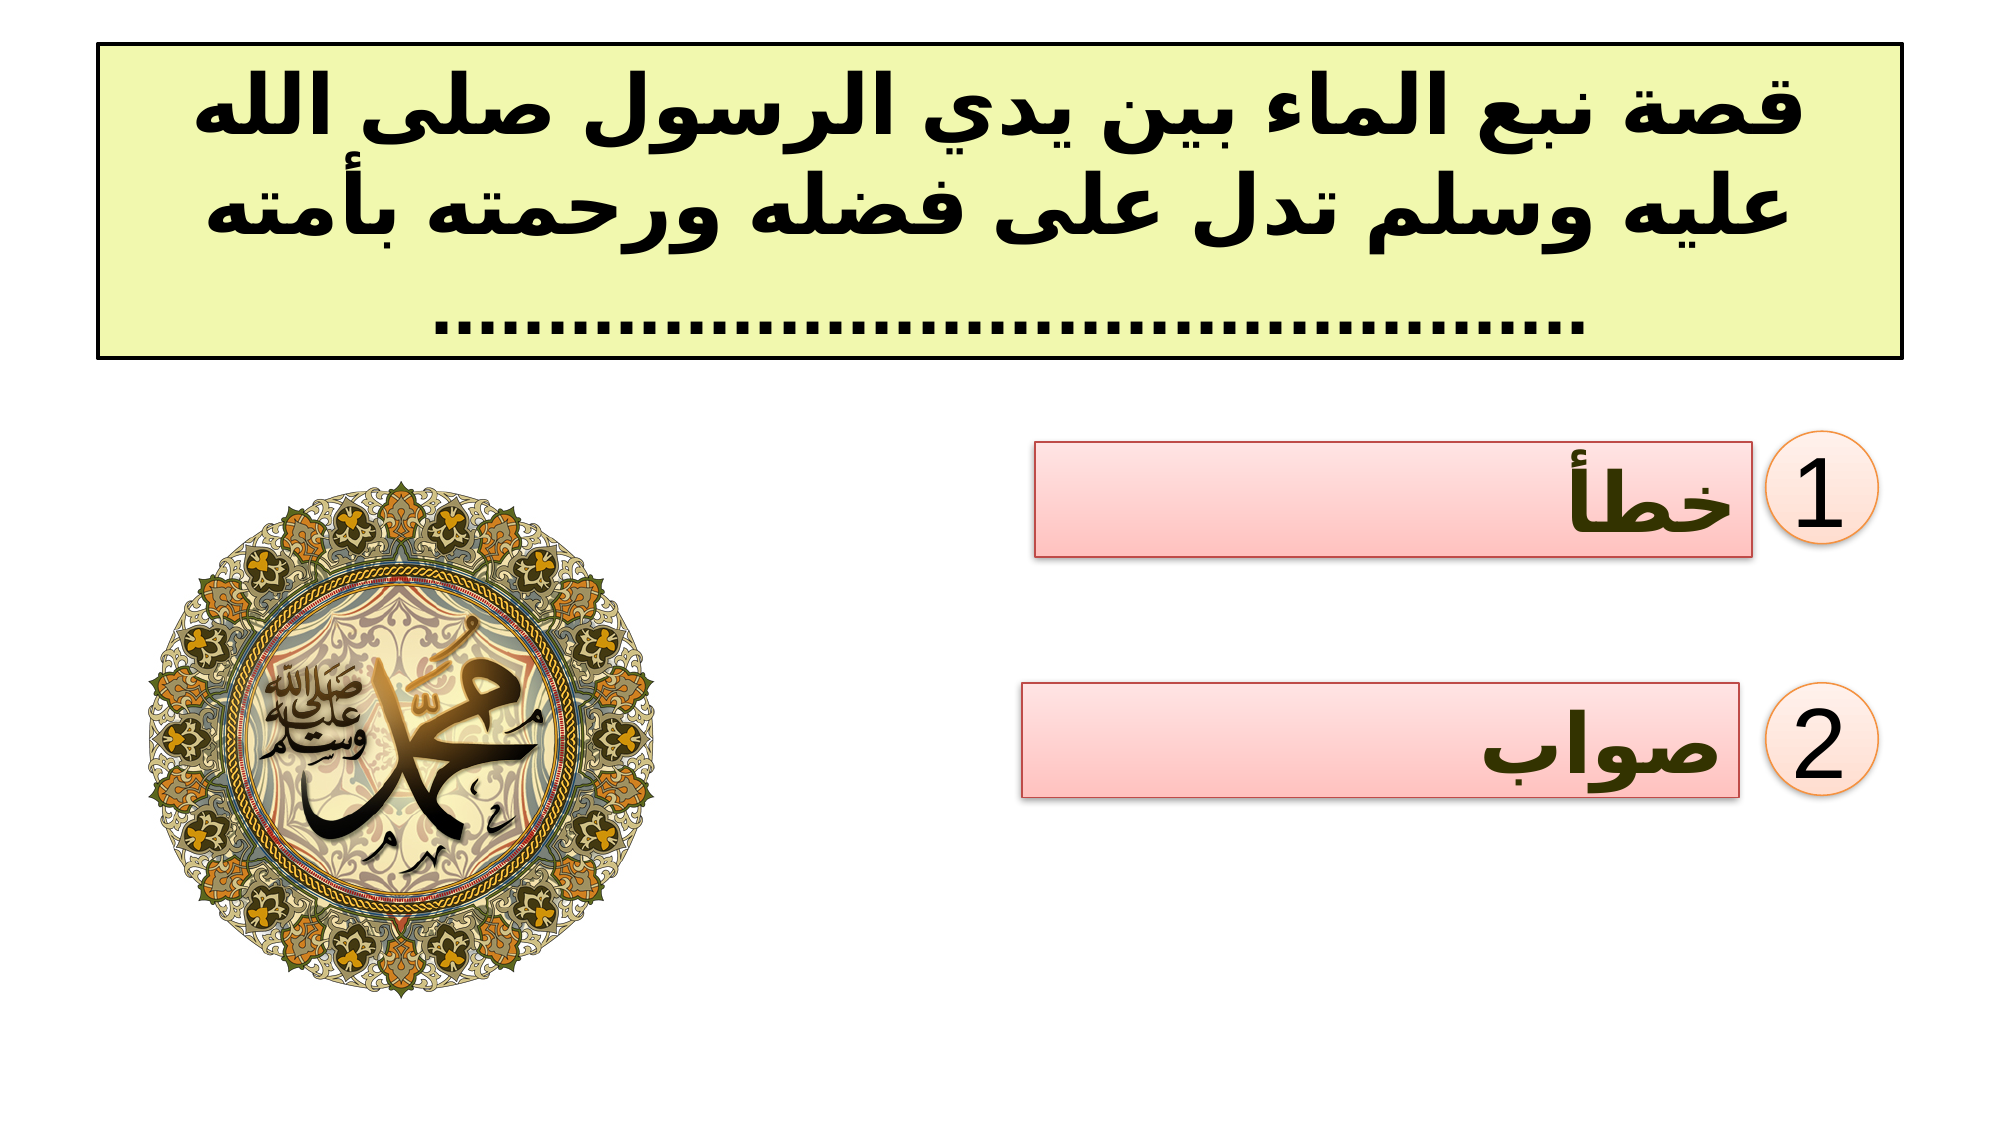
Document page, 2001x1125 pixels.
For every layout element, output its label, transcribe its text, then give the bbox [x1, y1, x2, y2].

text_box خطأ [1034, 441, 1753, 558]
picture [121, 445, 699, 1046]
text_box 2 [1764, 682, 1880, 797]
text_box صواب [1021, 682, 1740, 798]
text_box قصة نبع الماء بين يدي الرسول صلى الله عليه وسلم تدل على فضله ورحمته بأمته .................................................. [96, 42, 1904, 360]
text_box 1 [1764, 430, 1880, 545]
